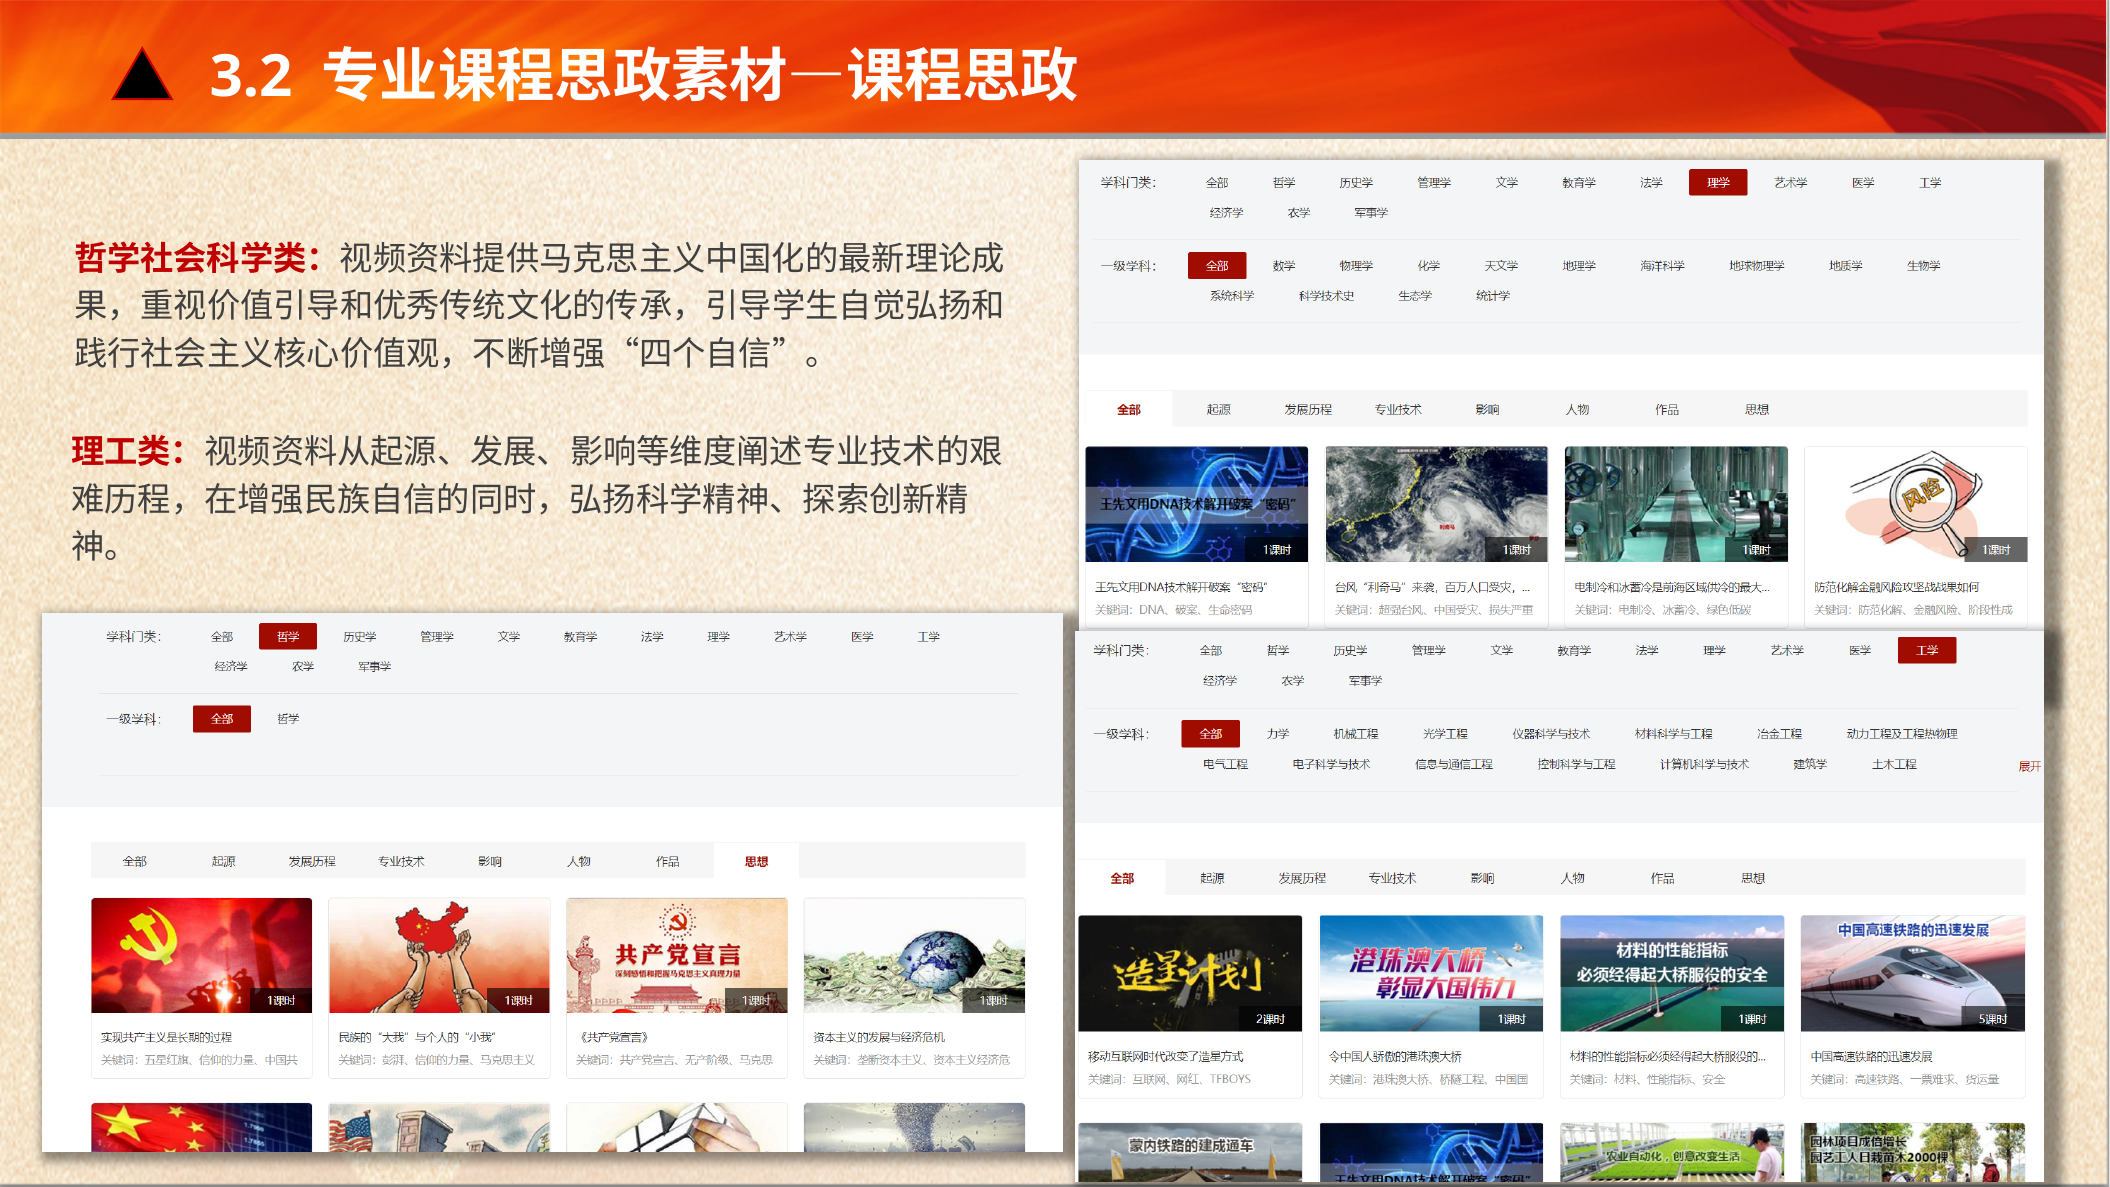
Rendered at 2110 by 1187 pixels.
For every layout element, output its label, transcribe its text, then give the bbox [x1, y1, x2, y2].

text_box [110, 46, 174, 101]
picture [0, 0, 2110, 1187]
text_box 哲学社会科学类：视频资料提供马克思主义中国化的最新理论成果，重视价值引导和优秀传统文化的传承，引导学生自觉弘扬和践行社会主义核心价值观，不断增强“四个自信”。 [59, 221, 1046, 380]
text_box 3.2 专业课程思政素材—课程思政 [193, 30, 1095, 117]
text_box 理工类：视频资料从起源、发展、影响等维度阐述专业技术的艰难历程，在增强民族自信的同时，弘扬科学精神、探索创新精神。 [56, 414, 1043, 573]
